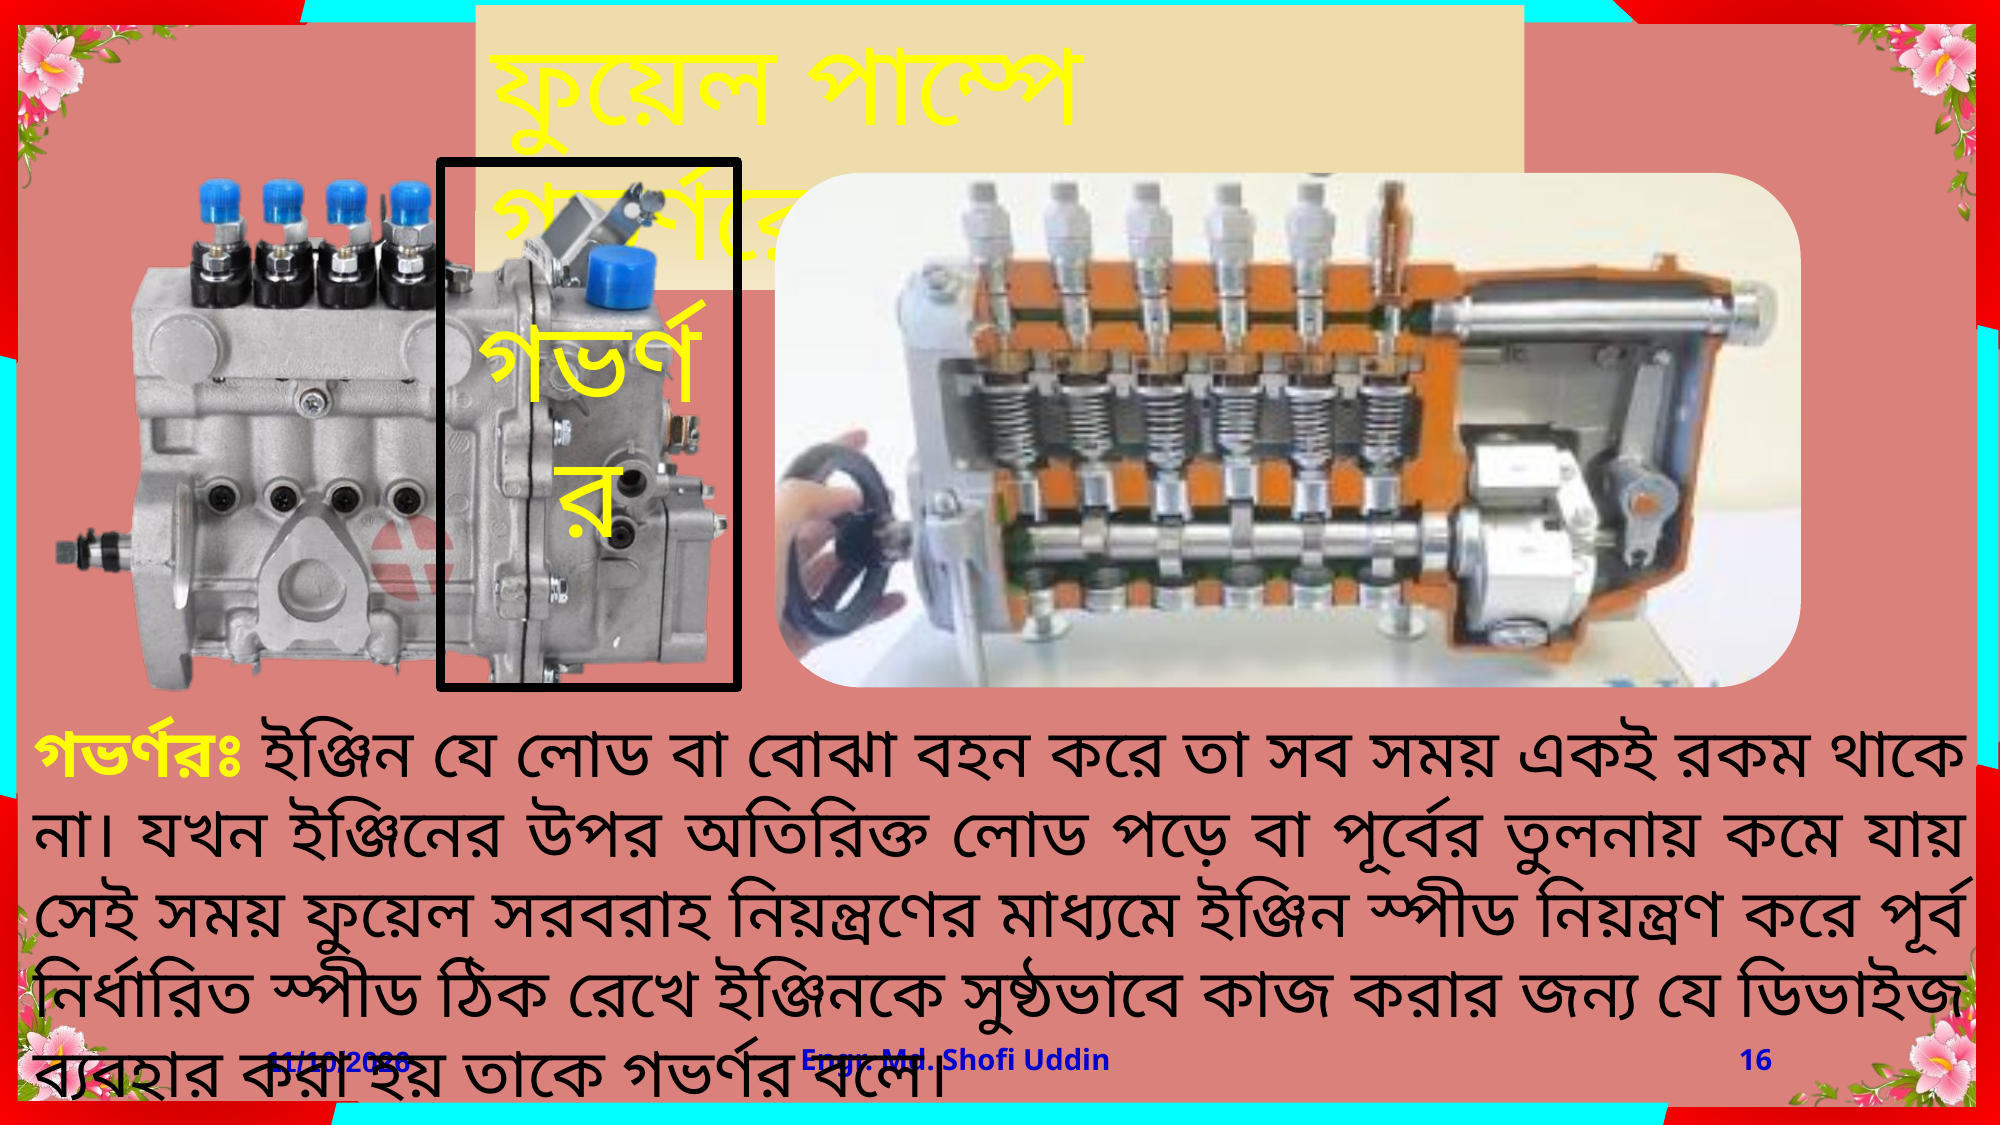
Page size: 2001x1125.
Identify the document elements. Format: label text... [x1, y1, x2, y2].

picture [18, 1030, 199, 1101]
picture [1786, 1030, 1976, 1107]
picture [18, 25, 757, 709]
text_box ফুয়েল পাম্পে গভর্ণরের কাজ [475, 4, 1525, 291]
footer Engr. Md. Shofi Uddin [499, 1038, 1411, 1085]
slide_number 16 [1698, 1038, 1788, 1085]
slide_number 12-Aug-21 [163, 1038, 426, 1085]
text_box গভর্ণরঃ ইঞ্জিন যে লোড বা বোঝা বহন করে তা সব সময় একই রকম থাকে না। যখন ইঞ্জিনের উপর অতিরিক্ত লোড পড়ে বা পূর্বের তুলনায় কমে যায় সেই সময় ফুয়েল সরবরাহ নিয়ন্ত্রণের মাধ্যমে ইঞ্জিন স্পীড নিয়ন্ত্রণ করে পূর্ব নির্ধারিত স্পীড ঠিক রেখে ইঞ্জিনকে সুষ্ঠভাবে কাজ করার জন্য যে ডিভাইজ ব্যবহার করা হয় তাকে গভর্ণর বলে। [17, 703, 1982, 1030]
picture [774, 24, 1976, 688]
